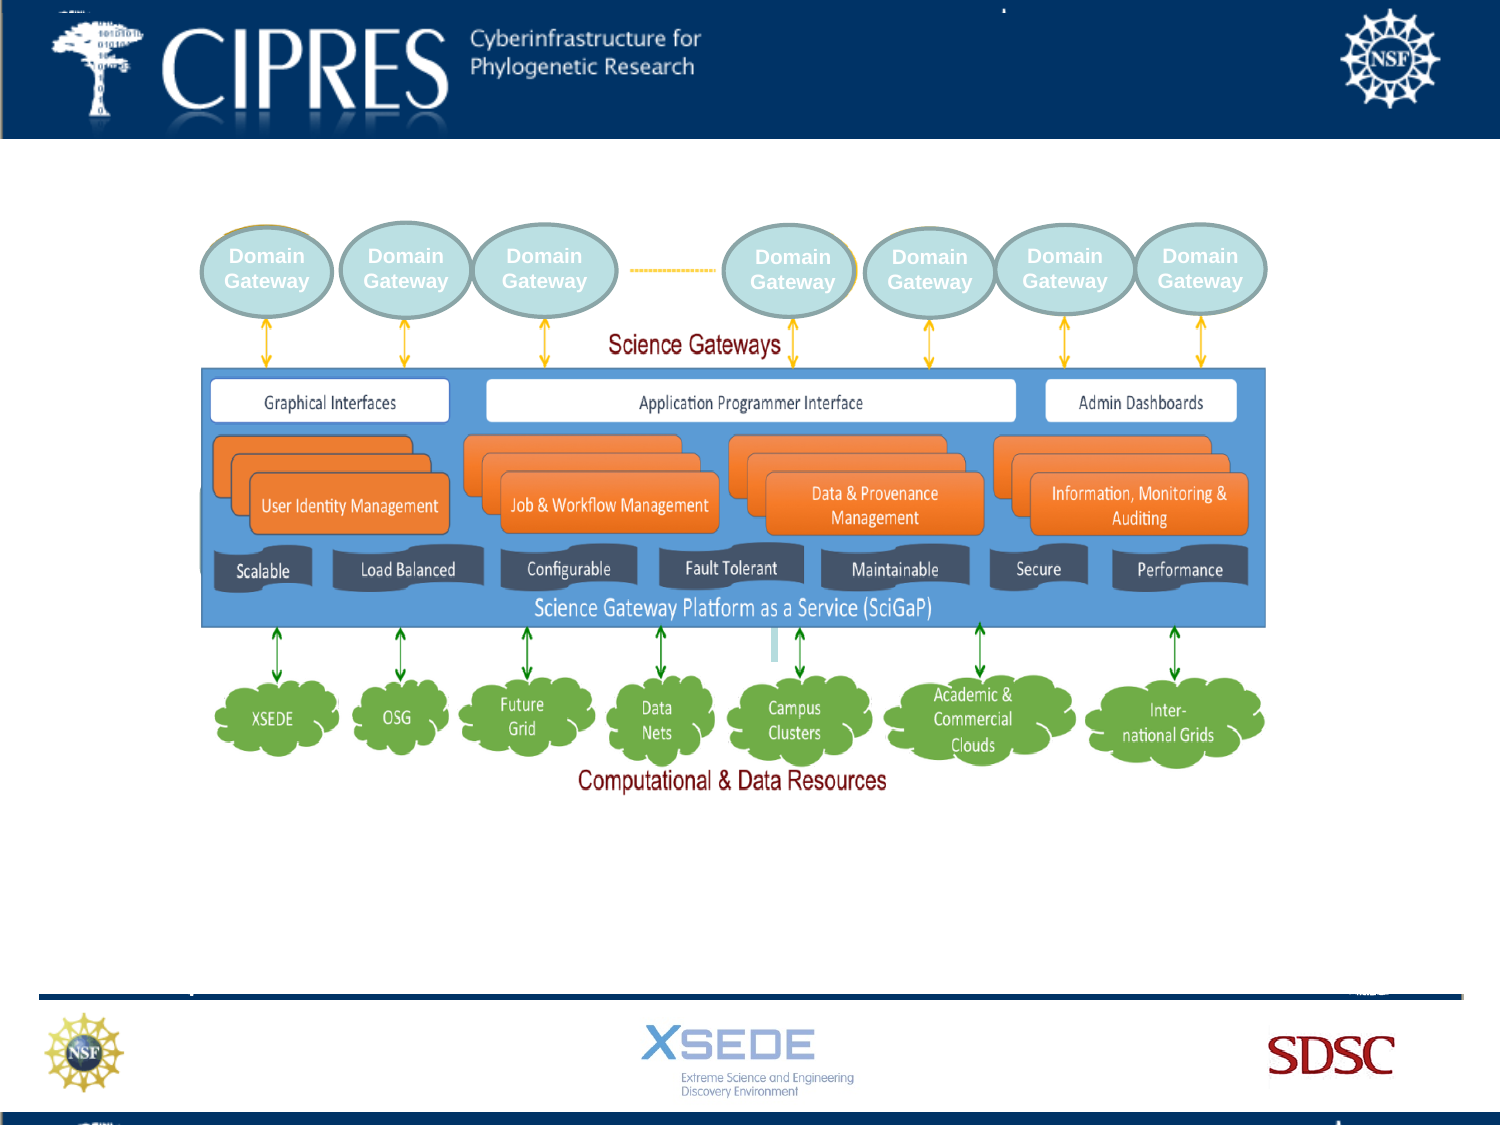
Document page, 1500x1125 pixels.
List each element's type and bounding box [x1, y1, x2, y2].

picture [39, 994, 1464, 1000]
picture [629, 1017, 865, 1106]
picture [0, 0, 1500, 139]
picture [1267, 1025, 1396, 1089]
text_box [201, 222, 1266, 801]
picture [39, 1001, 138, 1100]
picture [0, 1112, 1500, 1125]
